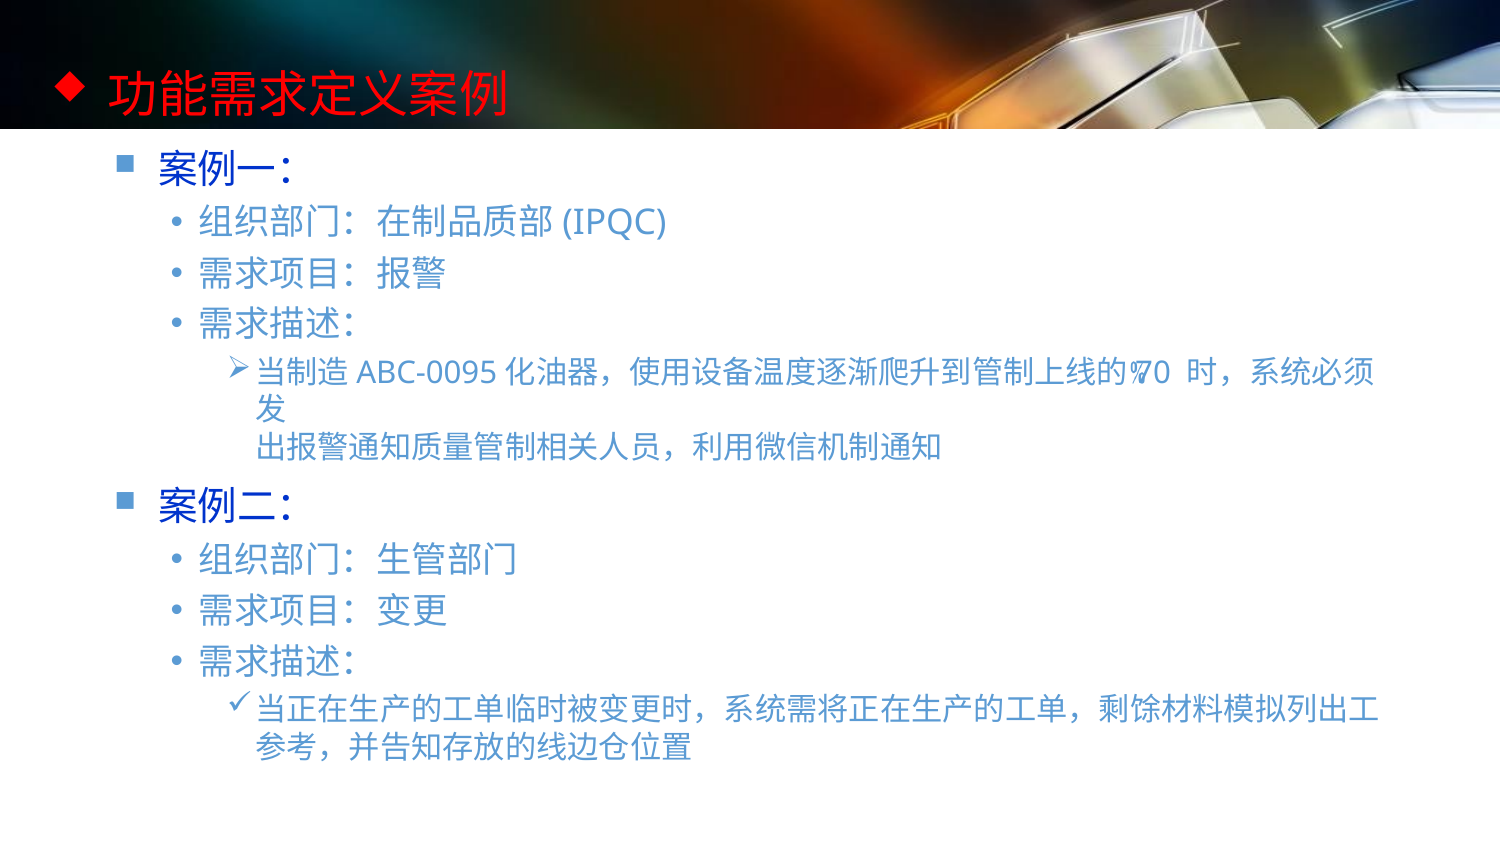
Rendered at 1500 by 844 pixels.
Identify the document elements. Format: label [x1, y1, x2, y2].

text_box [49, 32, 1385, 765]
picture [0, 0, 363, 129]
picture [374, 0, 1500, 129]
